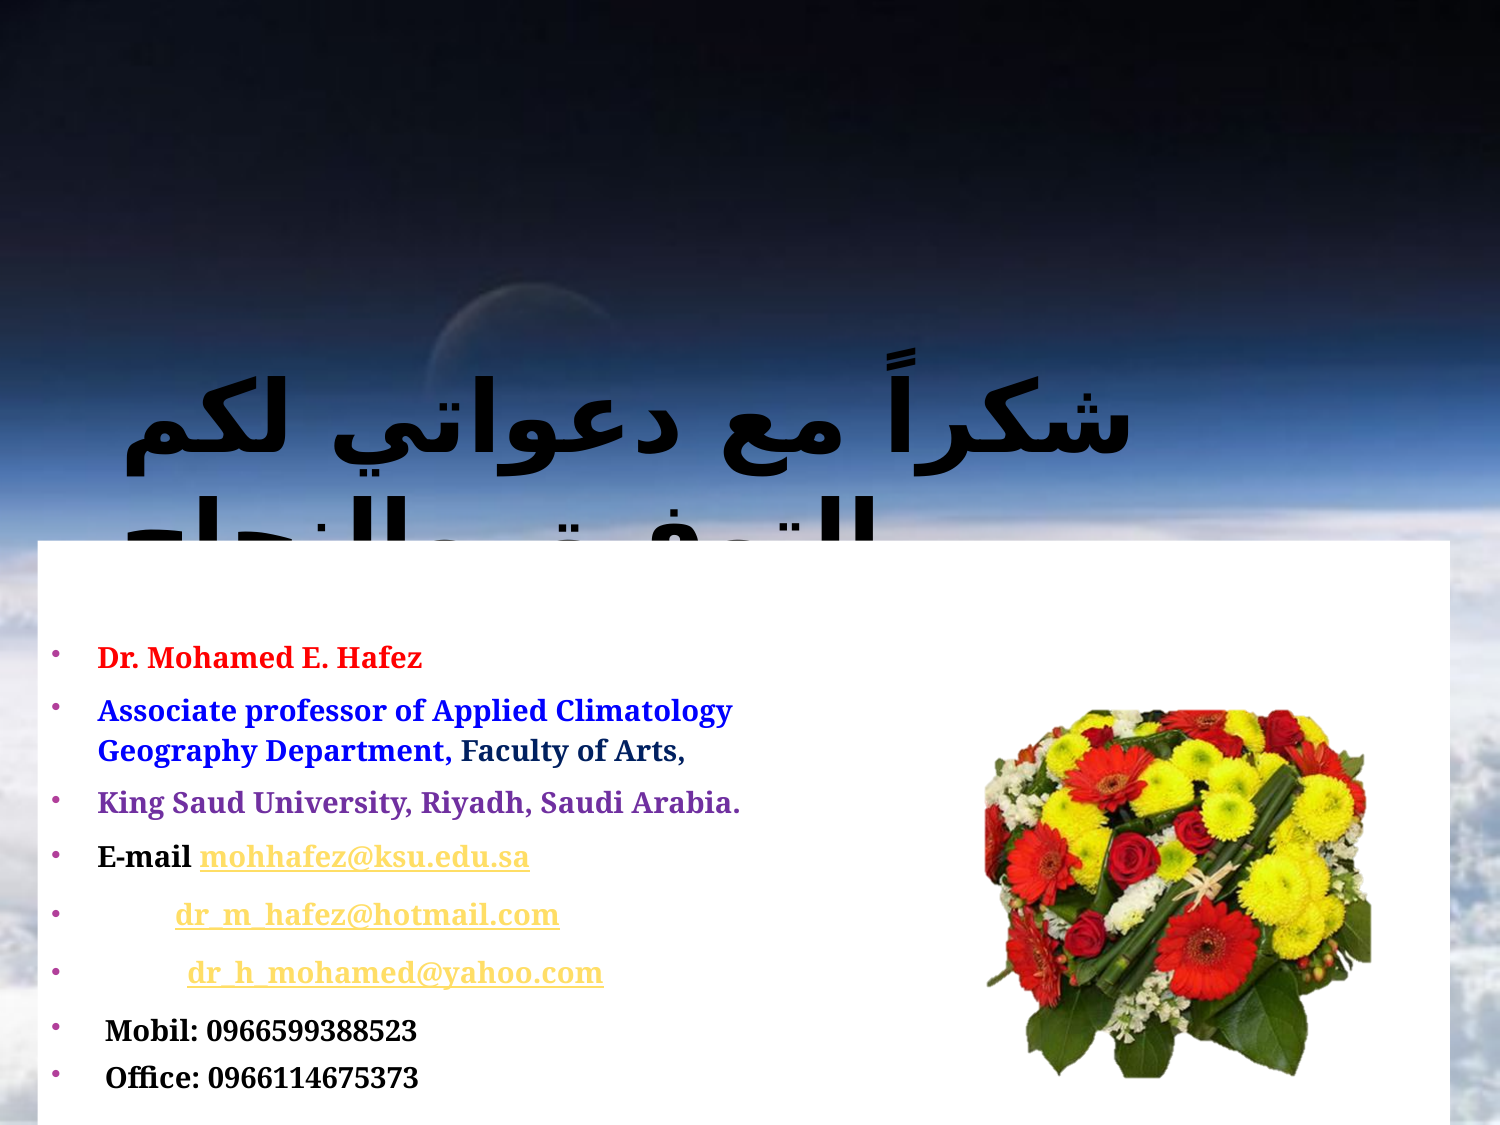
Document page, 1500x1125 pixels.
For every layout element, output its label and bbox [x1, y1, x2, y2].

list [0, 0, 1500, 1125]
picture [936, 665, 1420, 1125]
